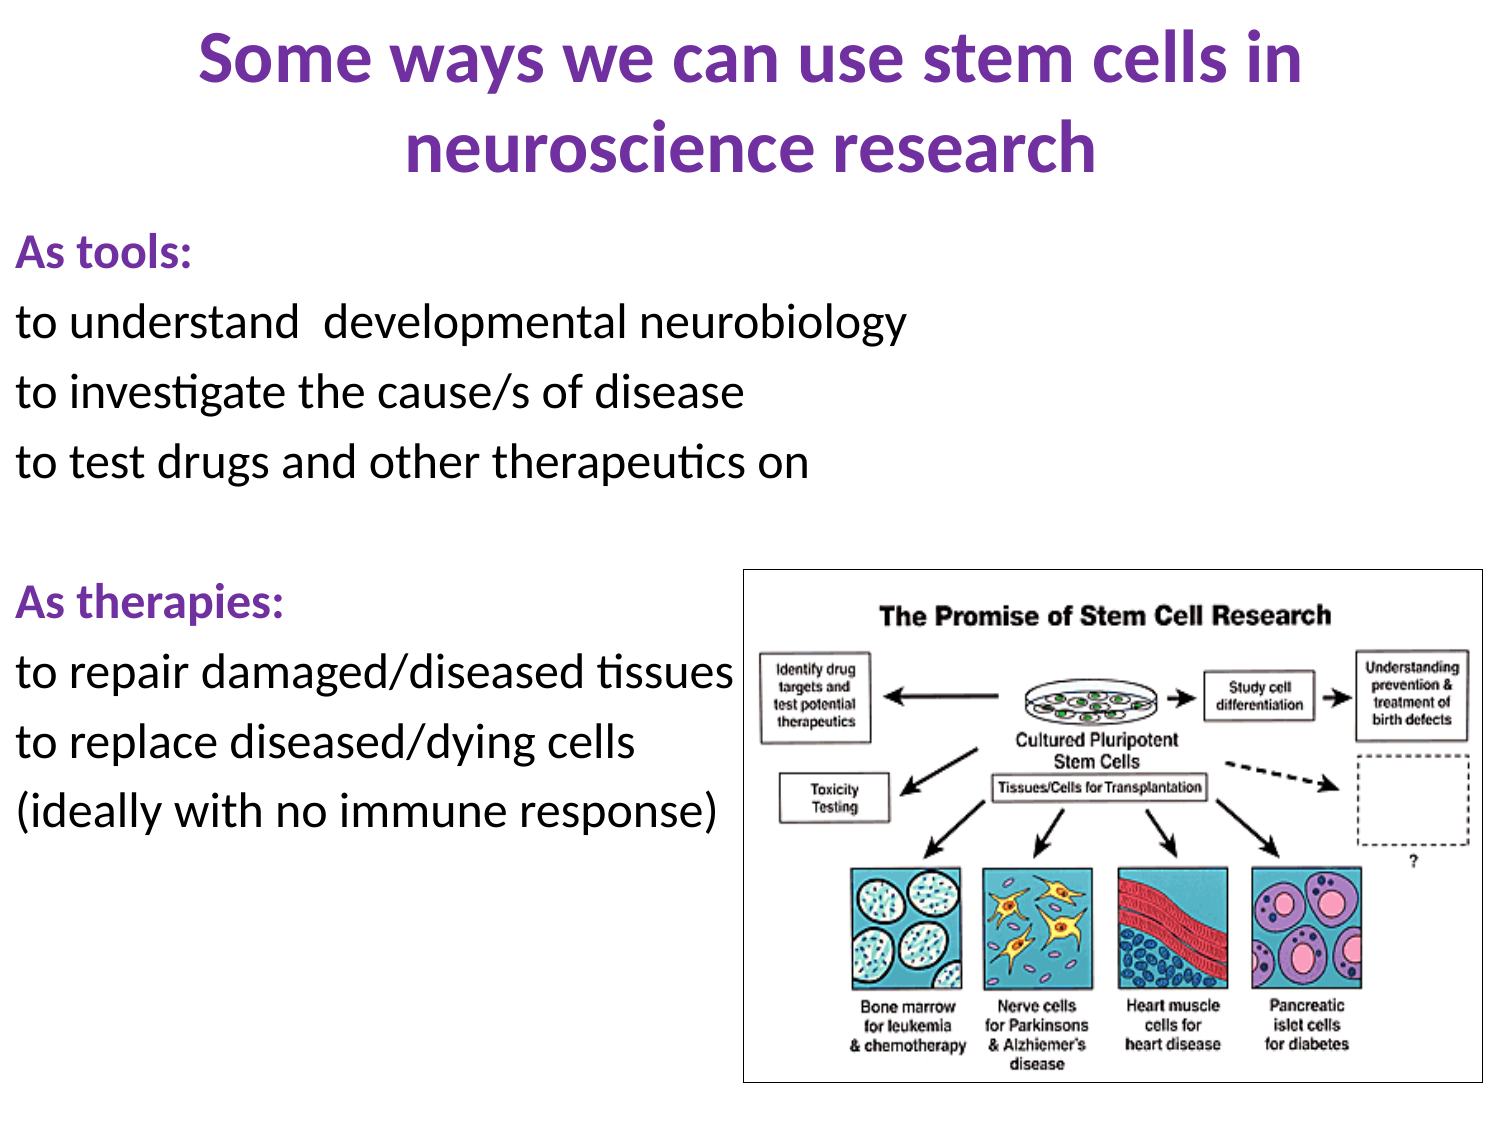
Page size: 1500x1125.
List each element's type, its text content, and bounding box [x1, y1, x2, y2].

list As tools: to understand developmental neurobiology to investigate the cause/s of disease to test drugs and other therapeutics on As therapies: to repair damaged/diseased tissues to replace diseased/dying cells (ideally with no immune response) [0, 210, 1415, 1125]
title Some ways we can use stem cells in neuroscience research [76, 3, 1427, 192]
picture [743, 569, 1483, 1083]
